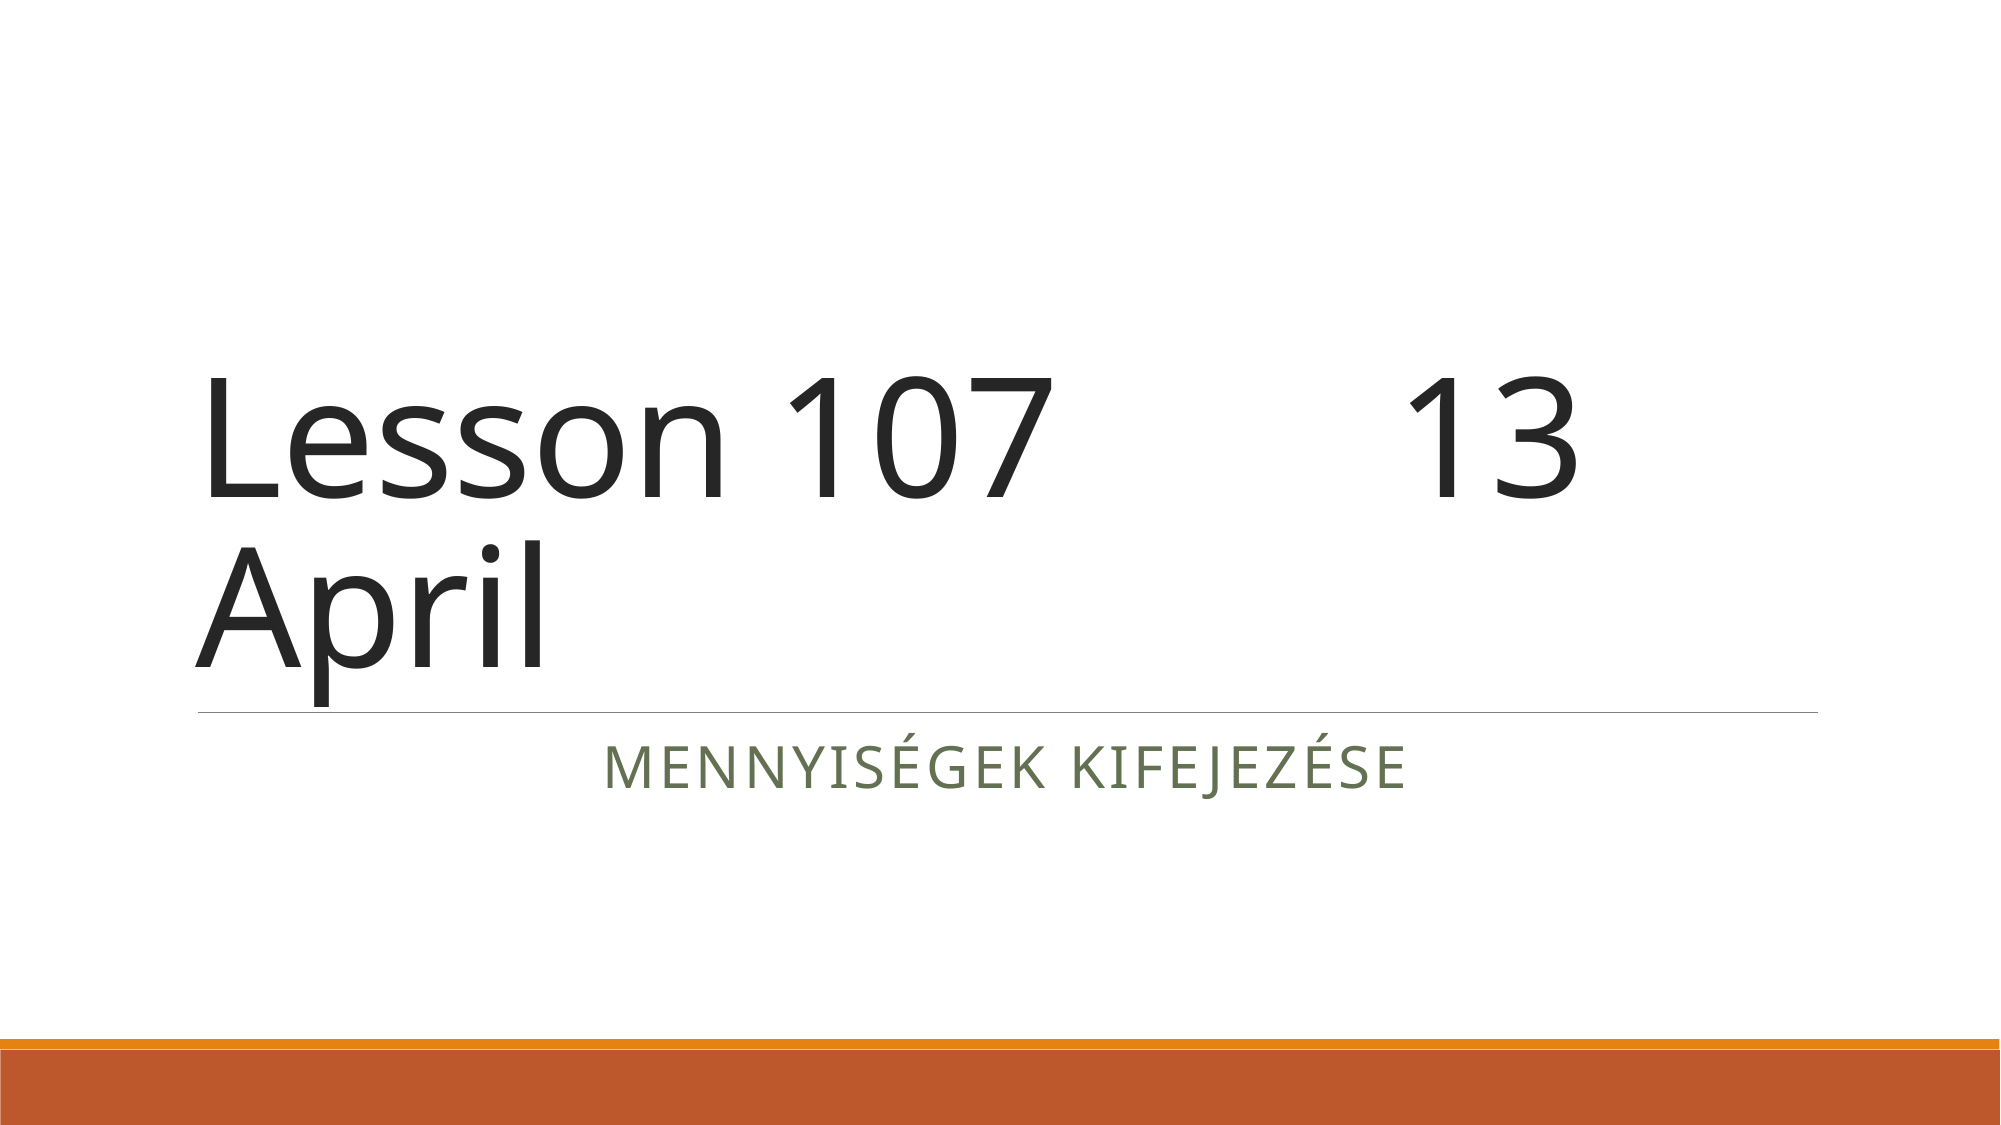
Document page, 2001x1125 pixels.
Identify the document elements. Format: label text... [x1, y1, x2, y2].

subtitle Mennyiségek kifejezése [180, 730, 1831, 919]
title Lesson 107 13 April [180, 124, 1830, 710]
